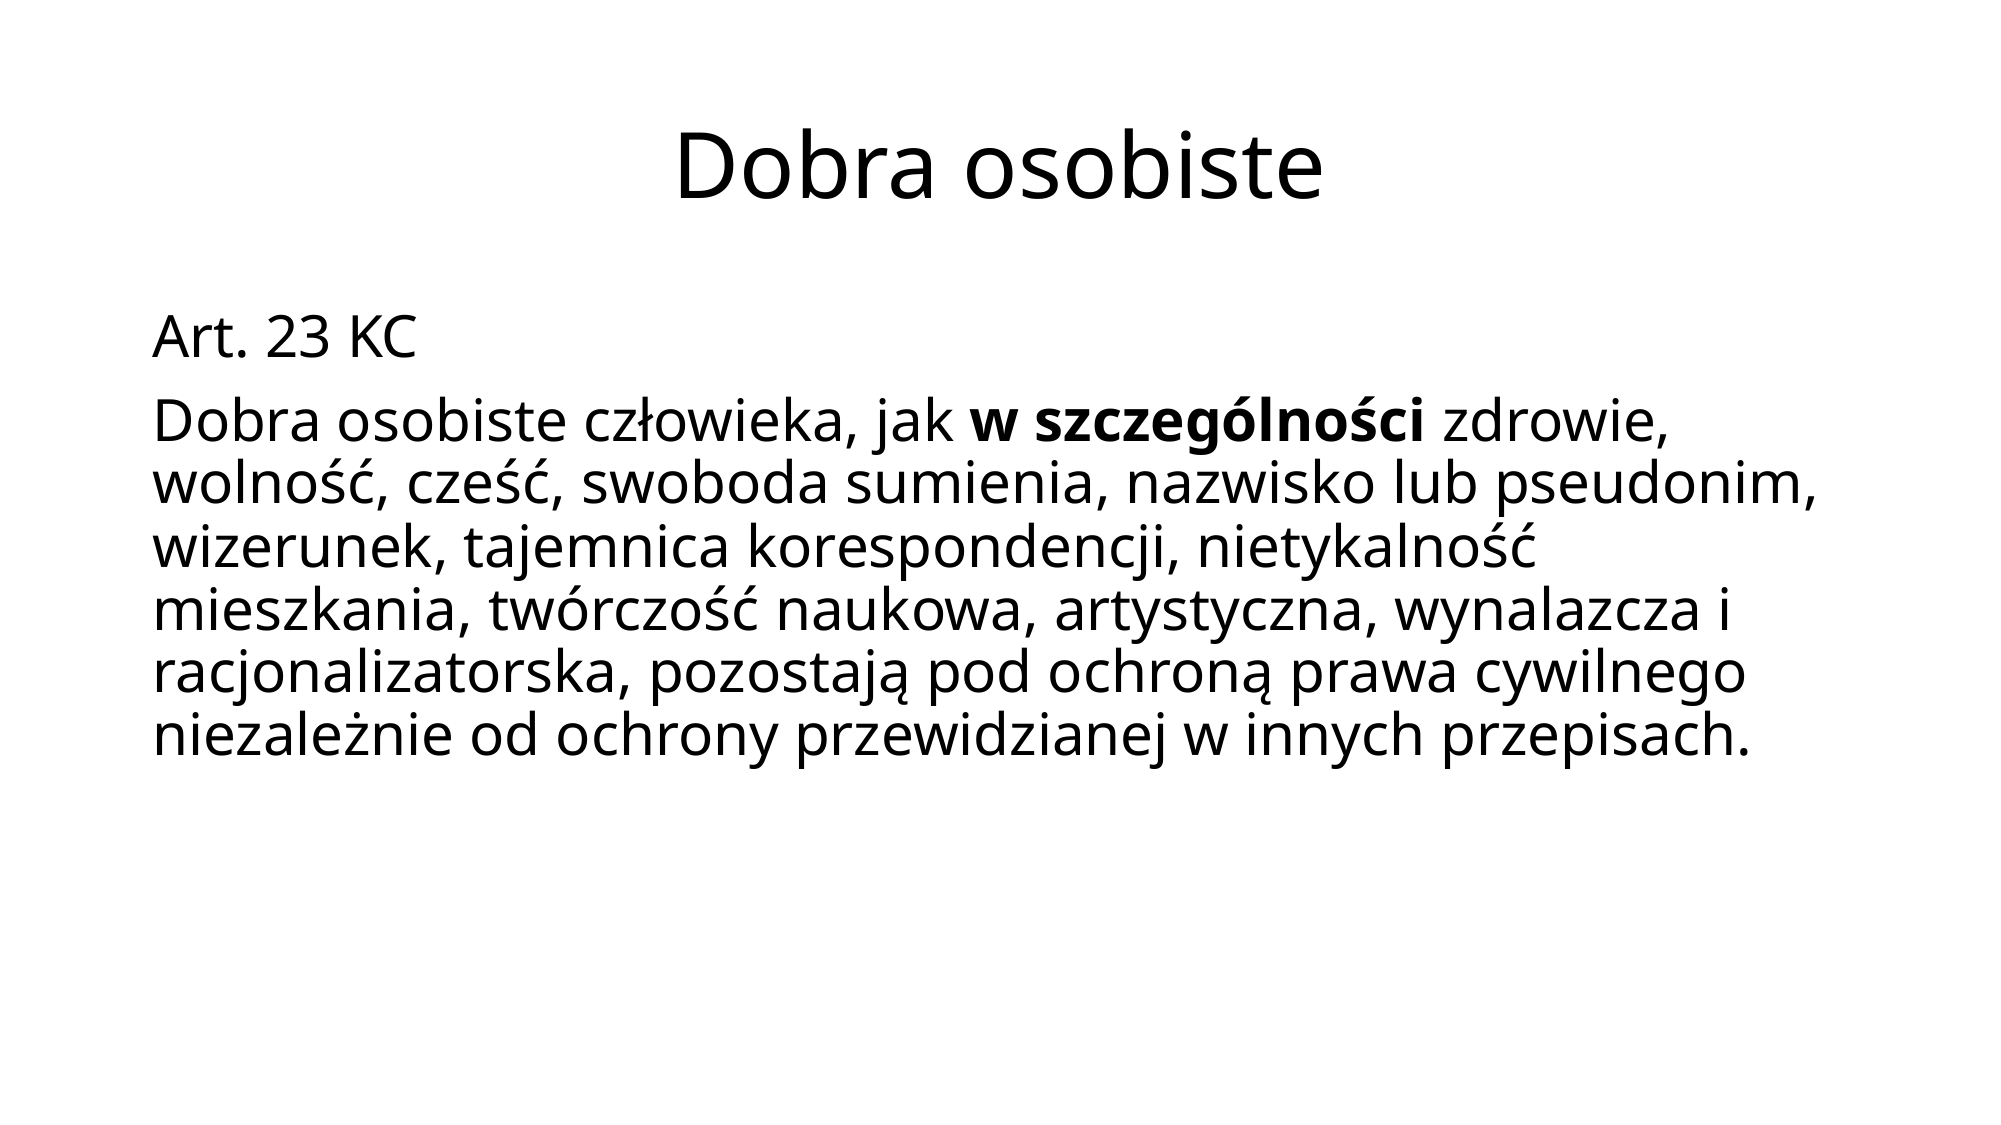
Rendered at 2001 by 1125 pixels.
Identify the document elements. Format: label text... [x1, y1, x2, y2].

list Art. 23 KC Dobra osobiste człowieka, jak w szczególności zdrowie, wolność, cześć, swoboda sumienia, nazwisko lub pseudonim, wizerunek, tajemnica korespondencji, nietykalność mieszkania, twórczość naukowa, artystyczna, wynalazcza i racjonalizatorska, pozostają pod ochroną prawa cywilnego niezależnie od ochrony przewidzianej w innych przepisach. [137, 299, 1863, 1014]
title Dobra osobiste [137, 59, 1863, 278]
